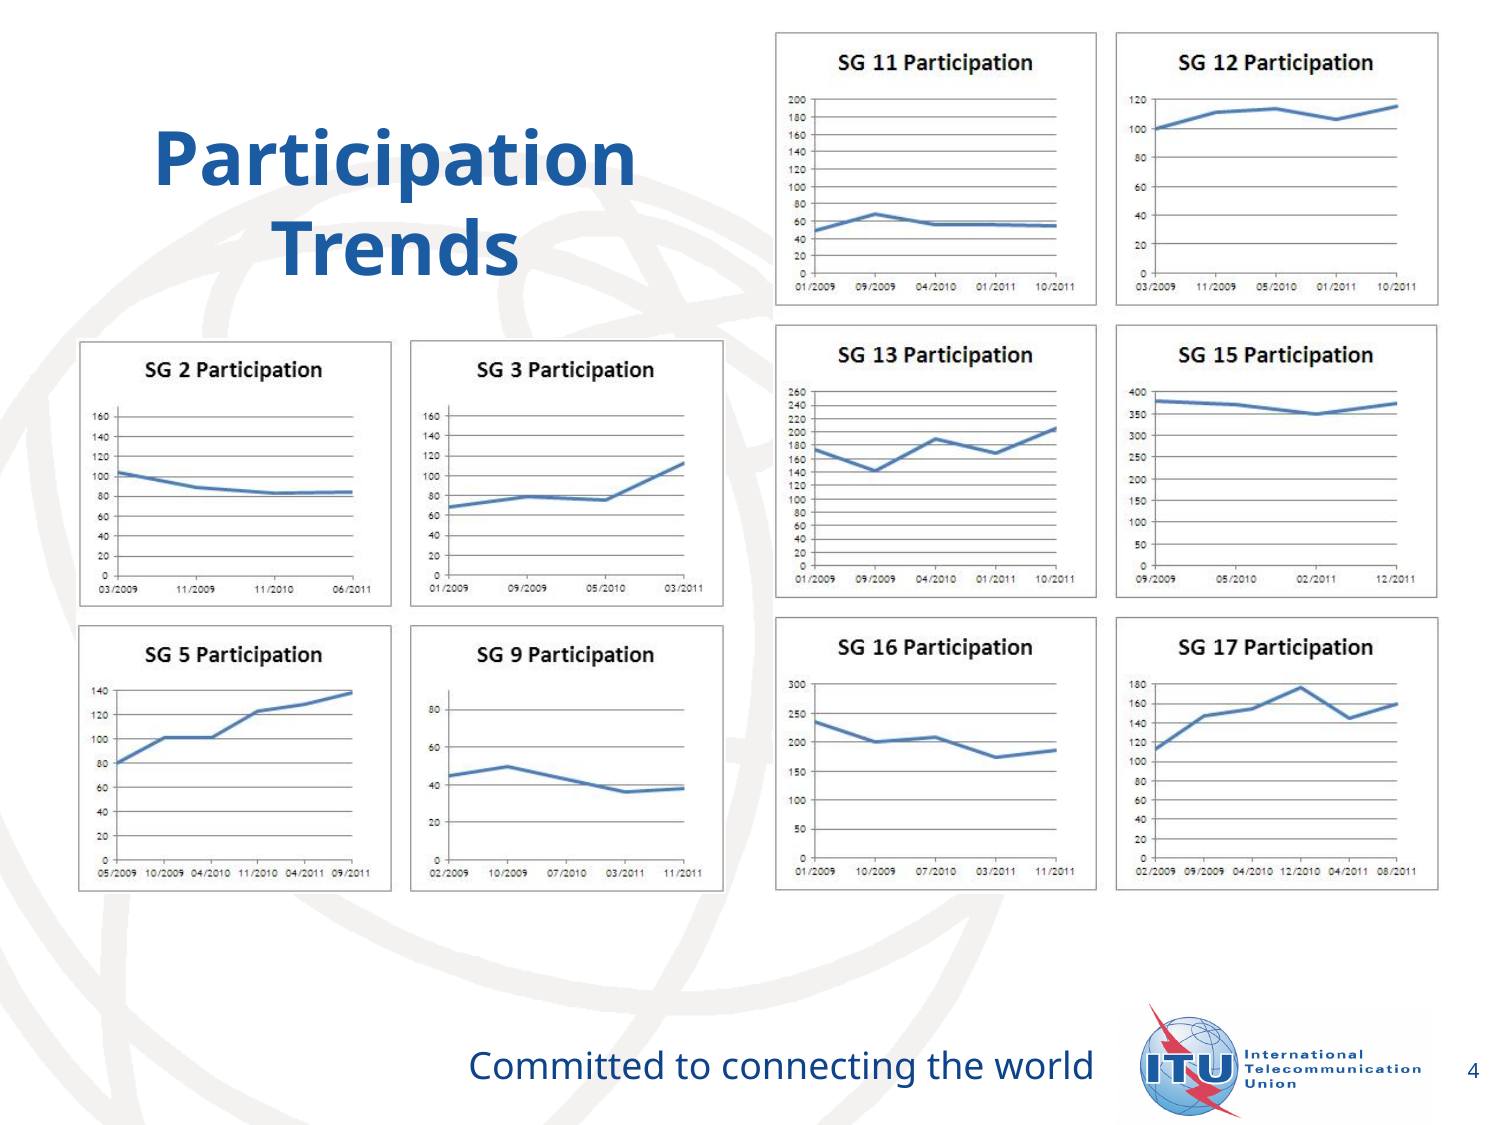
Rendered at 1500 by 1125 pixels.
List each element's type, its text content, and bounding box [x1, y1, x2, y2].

picture [0, 30, 1441, 1125]
title Participation Trends [29, 101, 763, 299]
slide_number 4 [1438, 1050, 1495, 1091]
